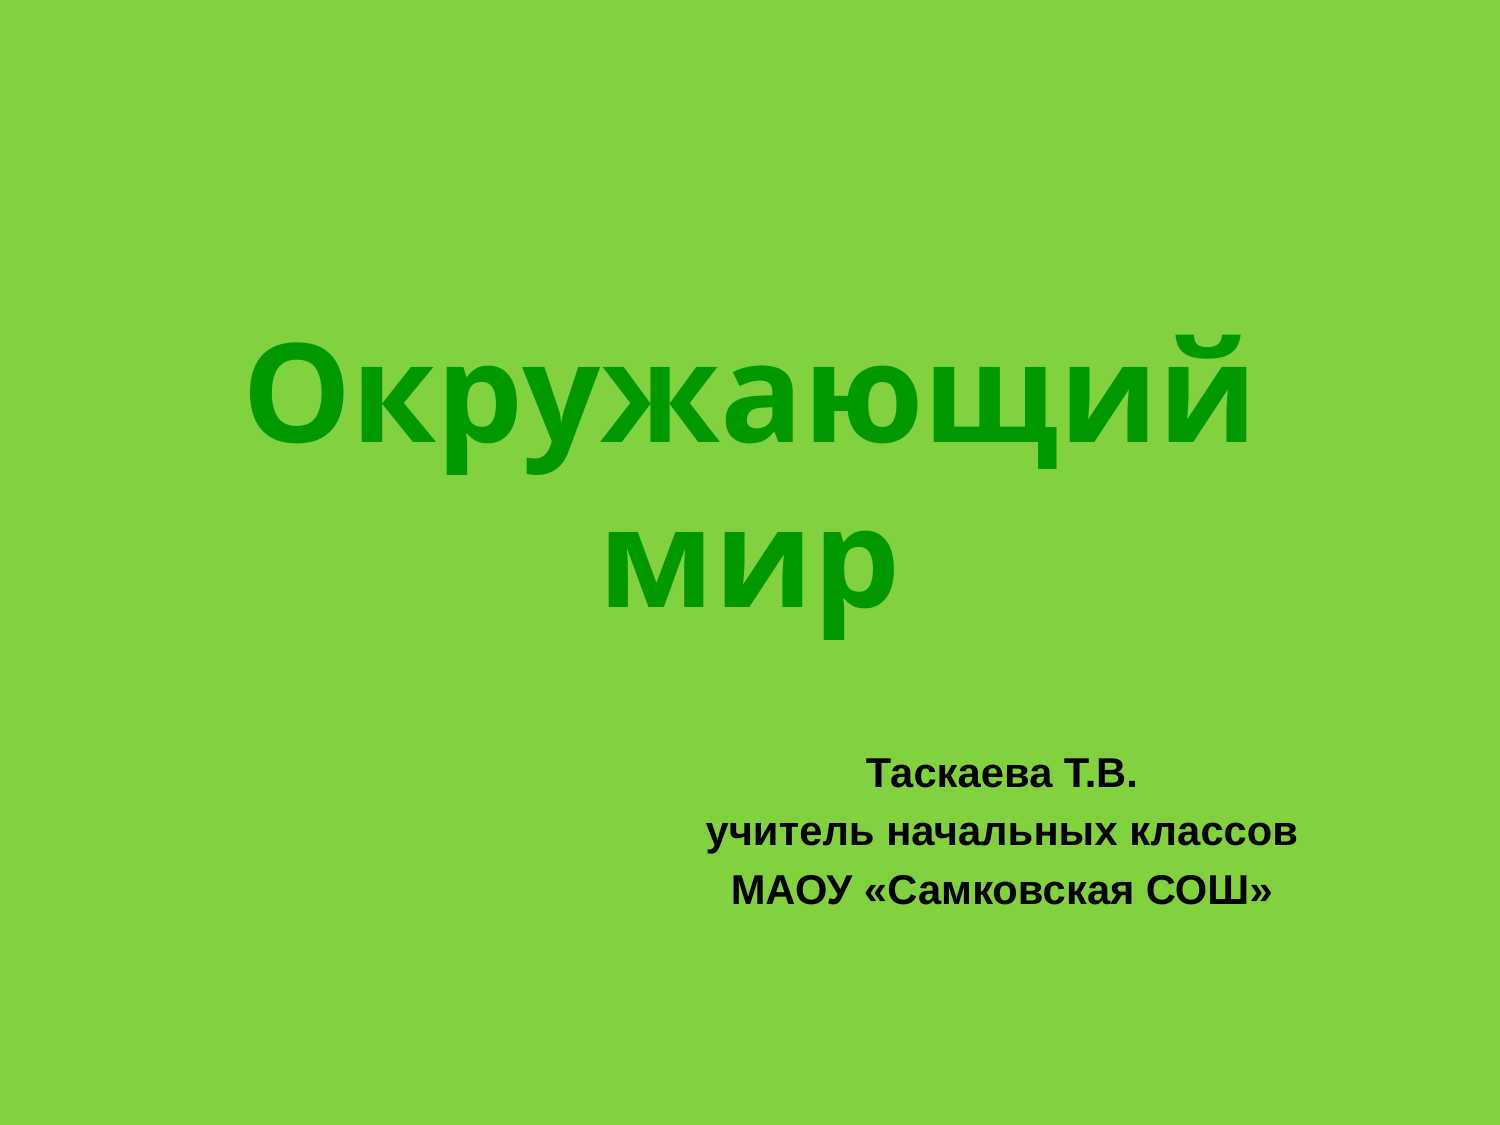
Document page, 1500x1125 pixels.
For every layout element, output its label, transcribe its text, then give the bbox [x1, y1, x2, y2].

subtitle Таскаева Т.В. учитель начальных классов МАОУ «Самковская СОШ» [620, 738, 1384, 1026]
title Окружающий мир [112, 349, 1388, 591]
